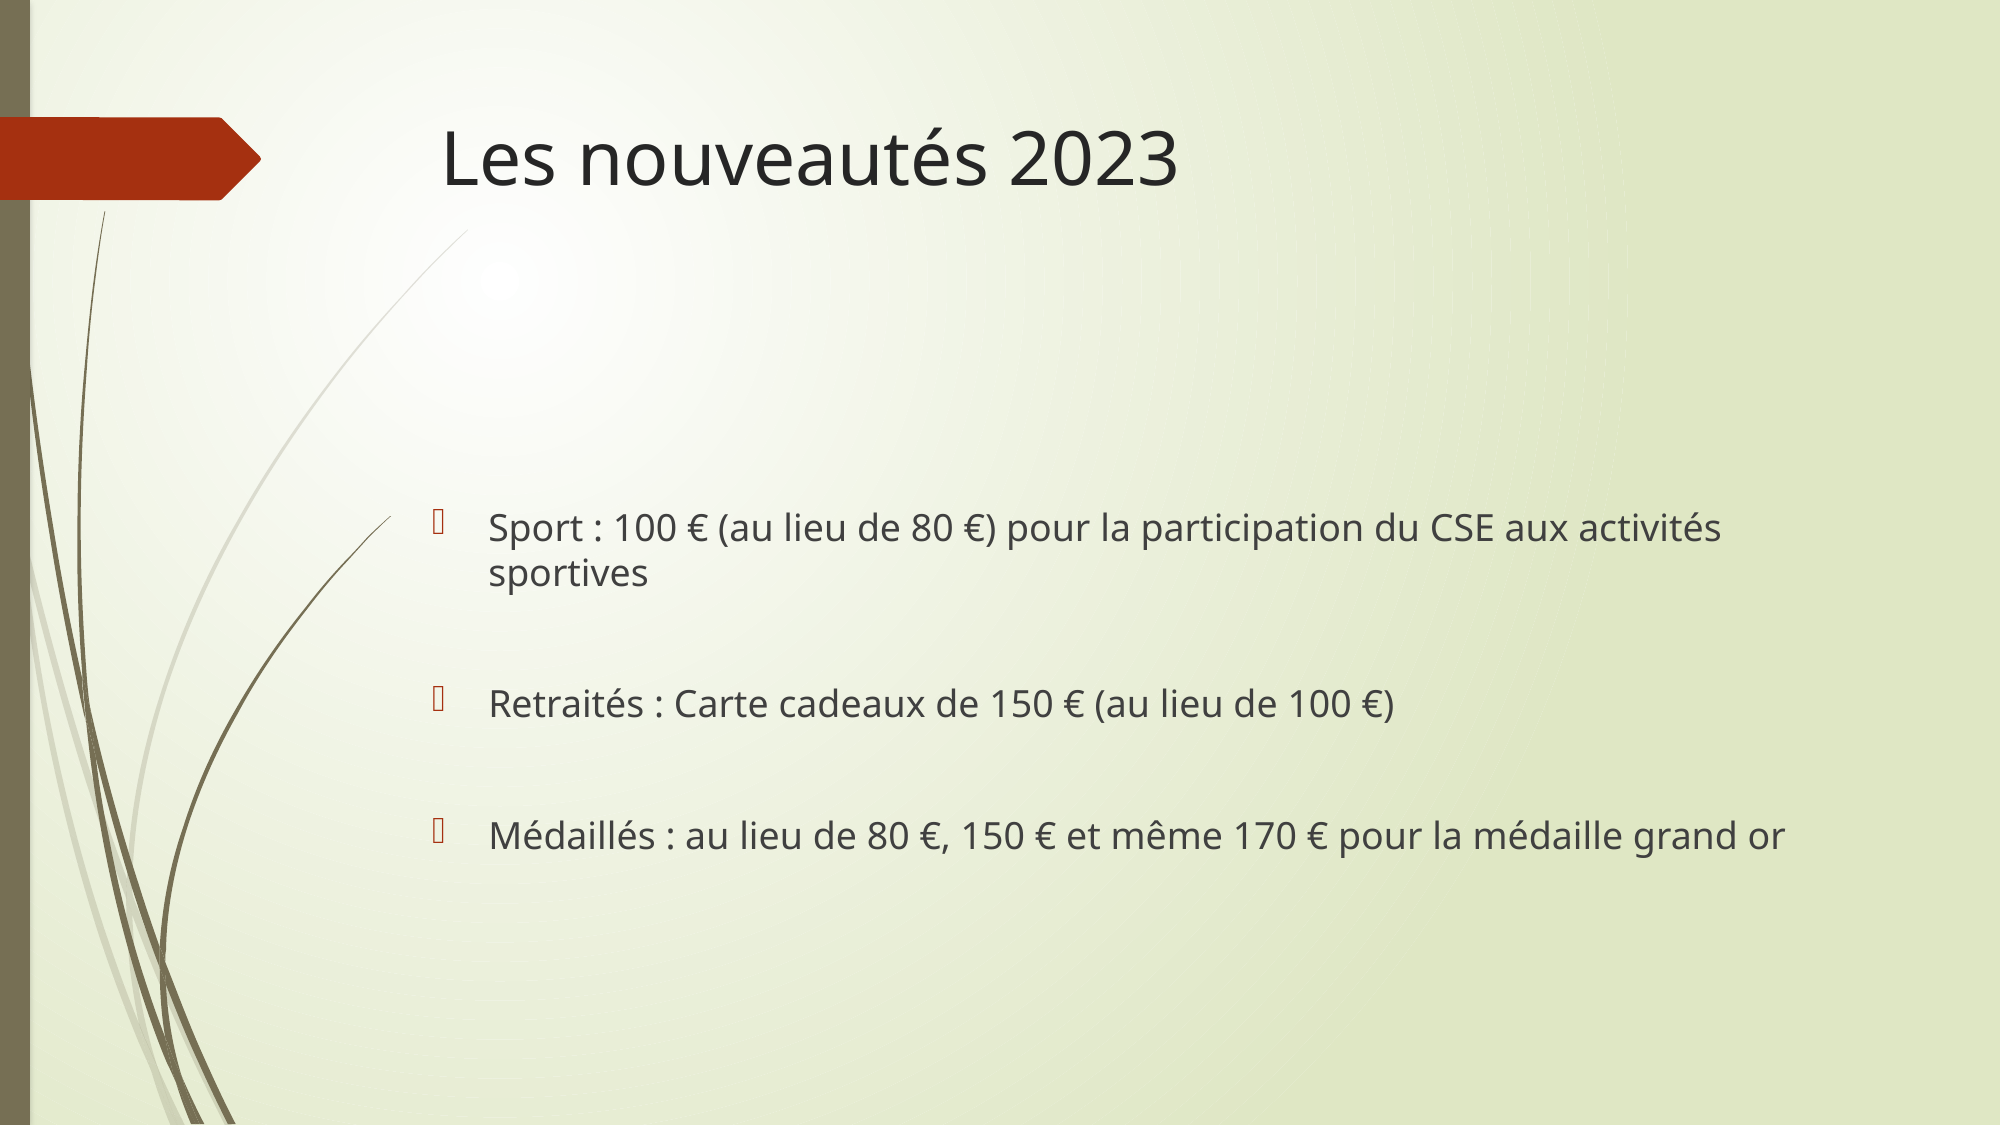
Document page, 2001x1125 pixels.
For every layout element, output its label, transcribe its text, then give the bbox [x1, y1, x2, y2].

list Sport : 100 € (au lieu de 80 €) pour la participation du CSE aux activités sportives Retraités : Carte cadeaux de 150 € (au lieu de 100 €) Médaillés : au lieu de 80 €, 150 € et même 170 € pour la médaille grand or [417, 496, 1880, 973]
title Les nouveautés 2023 [425, 102, 1888, 313]
